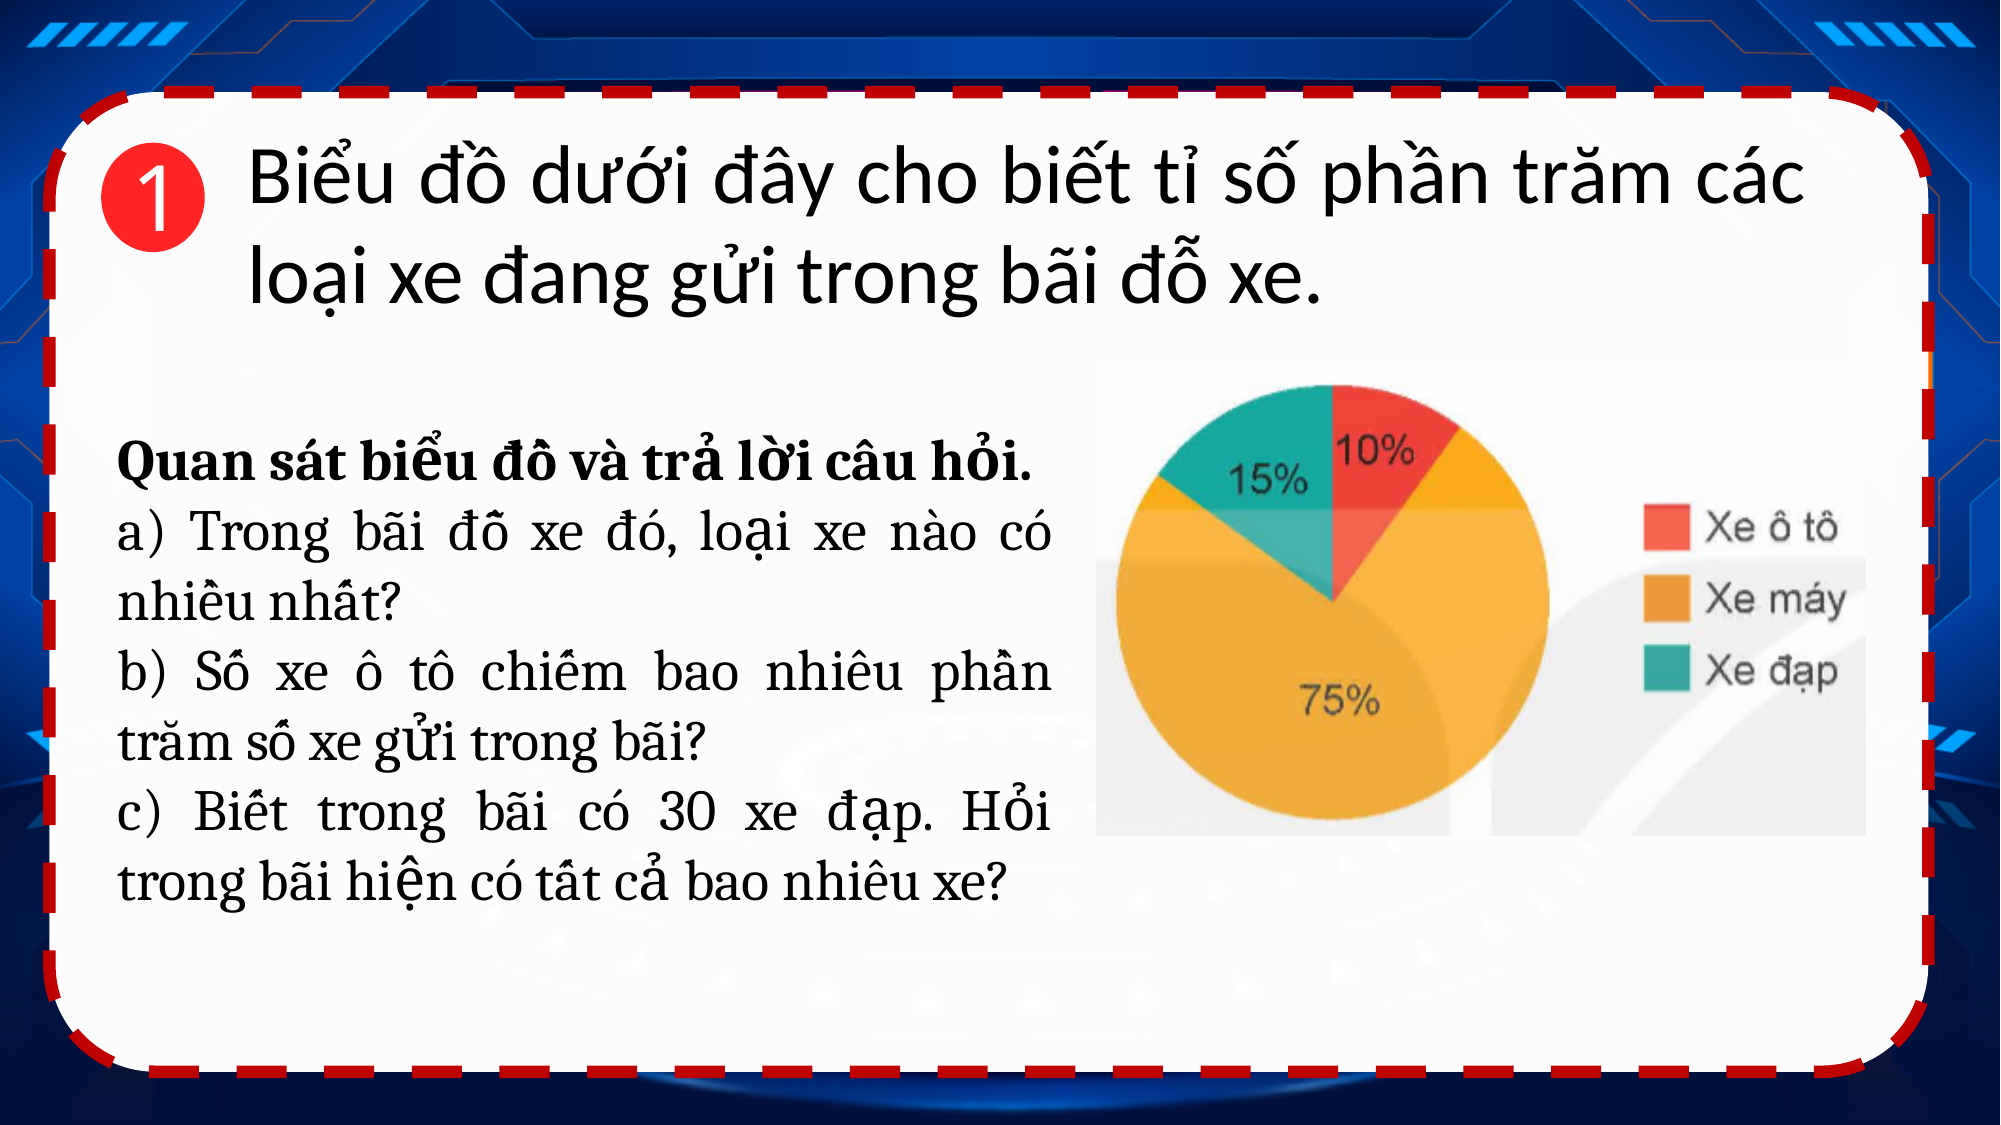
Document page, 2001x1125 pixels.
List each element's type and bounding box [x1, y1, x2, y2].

picture [0, 0, 2000, 1125]
text_box [100, 131, 222, 260]
